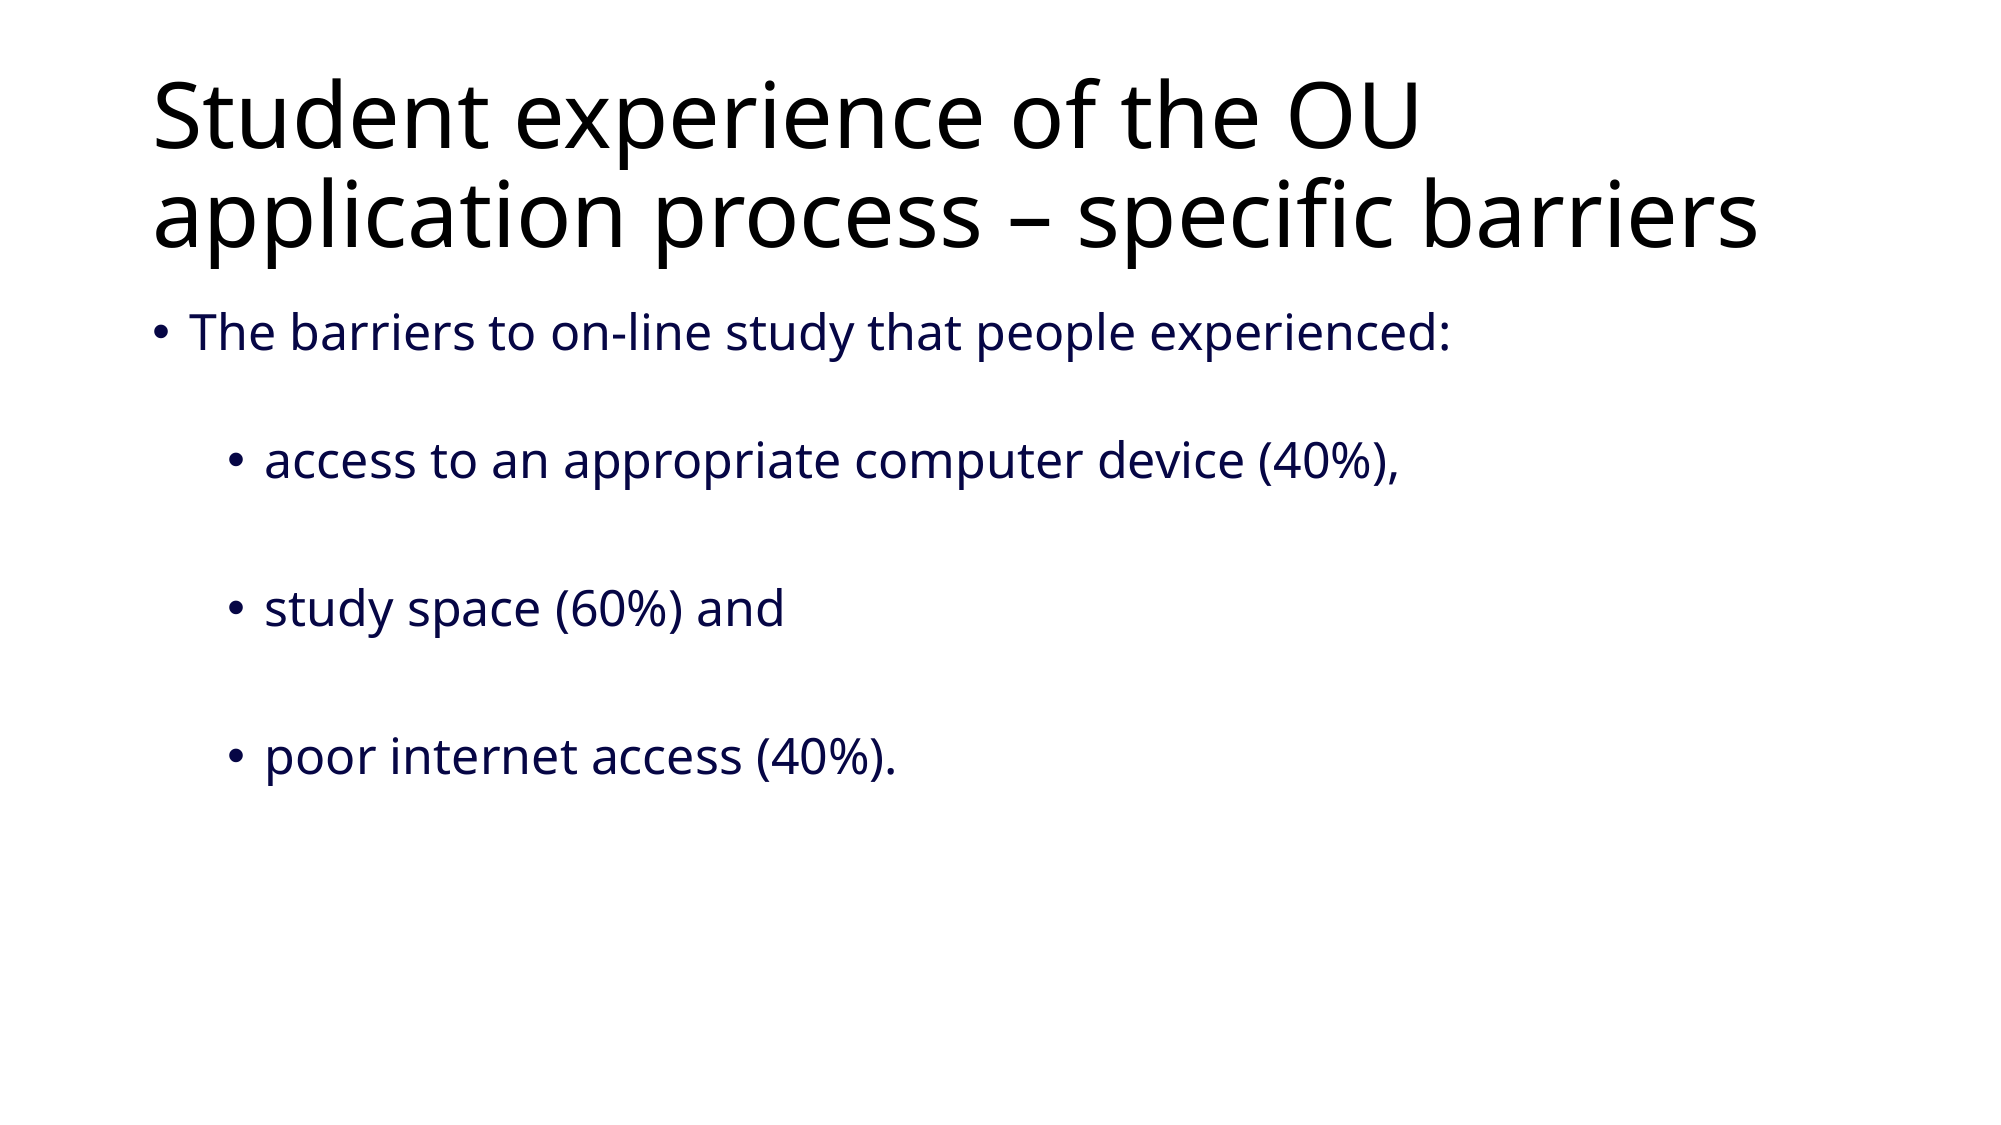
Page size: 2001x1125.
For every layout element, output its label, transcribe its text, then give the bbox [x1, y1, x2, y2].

list The barriers to on-line study that people experienced: access to an appropriate computer device (40%), study space (60%) and poor internet access (40%). [137, 299, 1863, 1014]
title Student experience of the OU application process – specific barriers [137, 59, 1863, 278]
